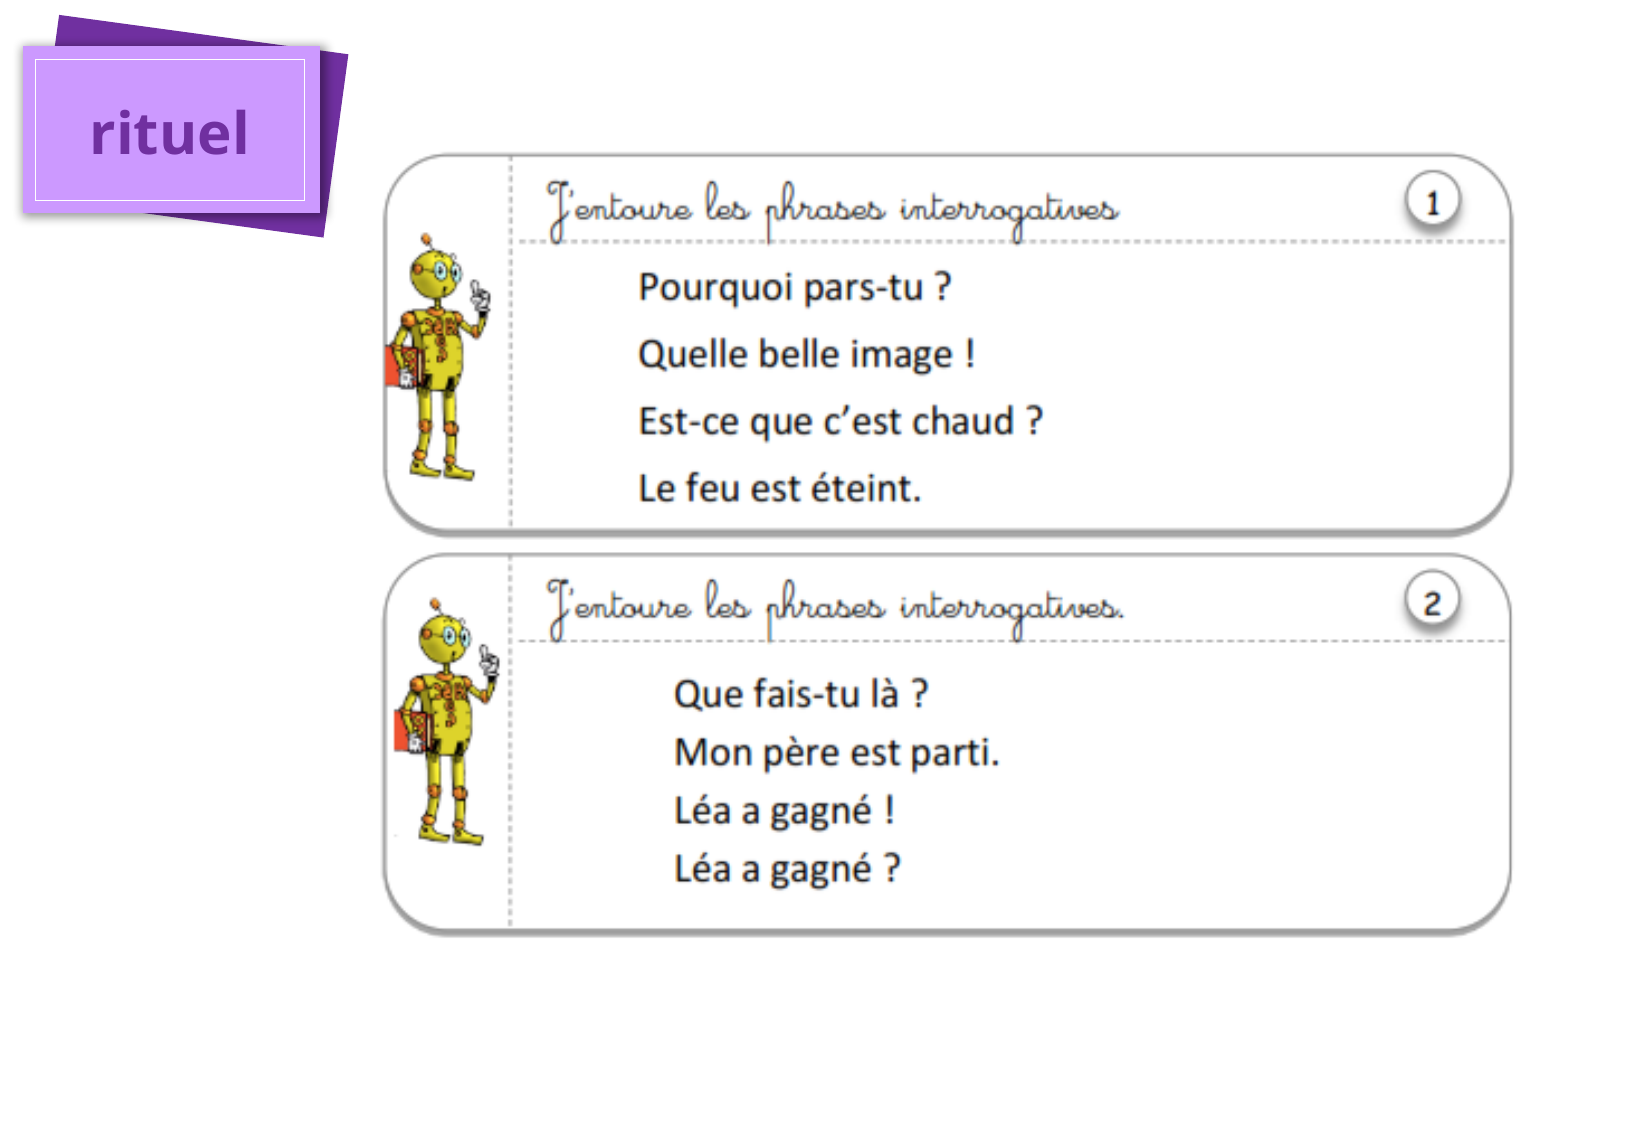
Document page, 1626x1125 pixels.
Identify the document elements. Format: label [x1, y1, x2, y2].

text_box [23, 34, 337, 218]
picture [359, 126, 1539, 947]
